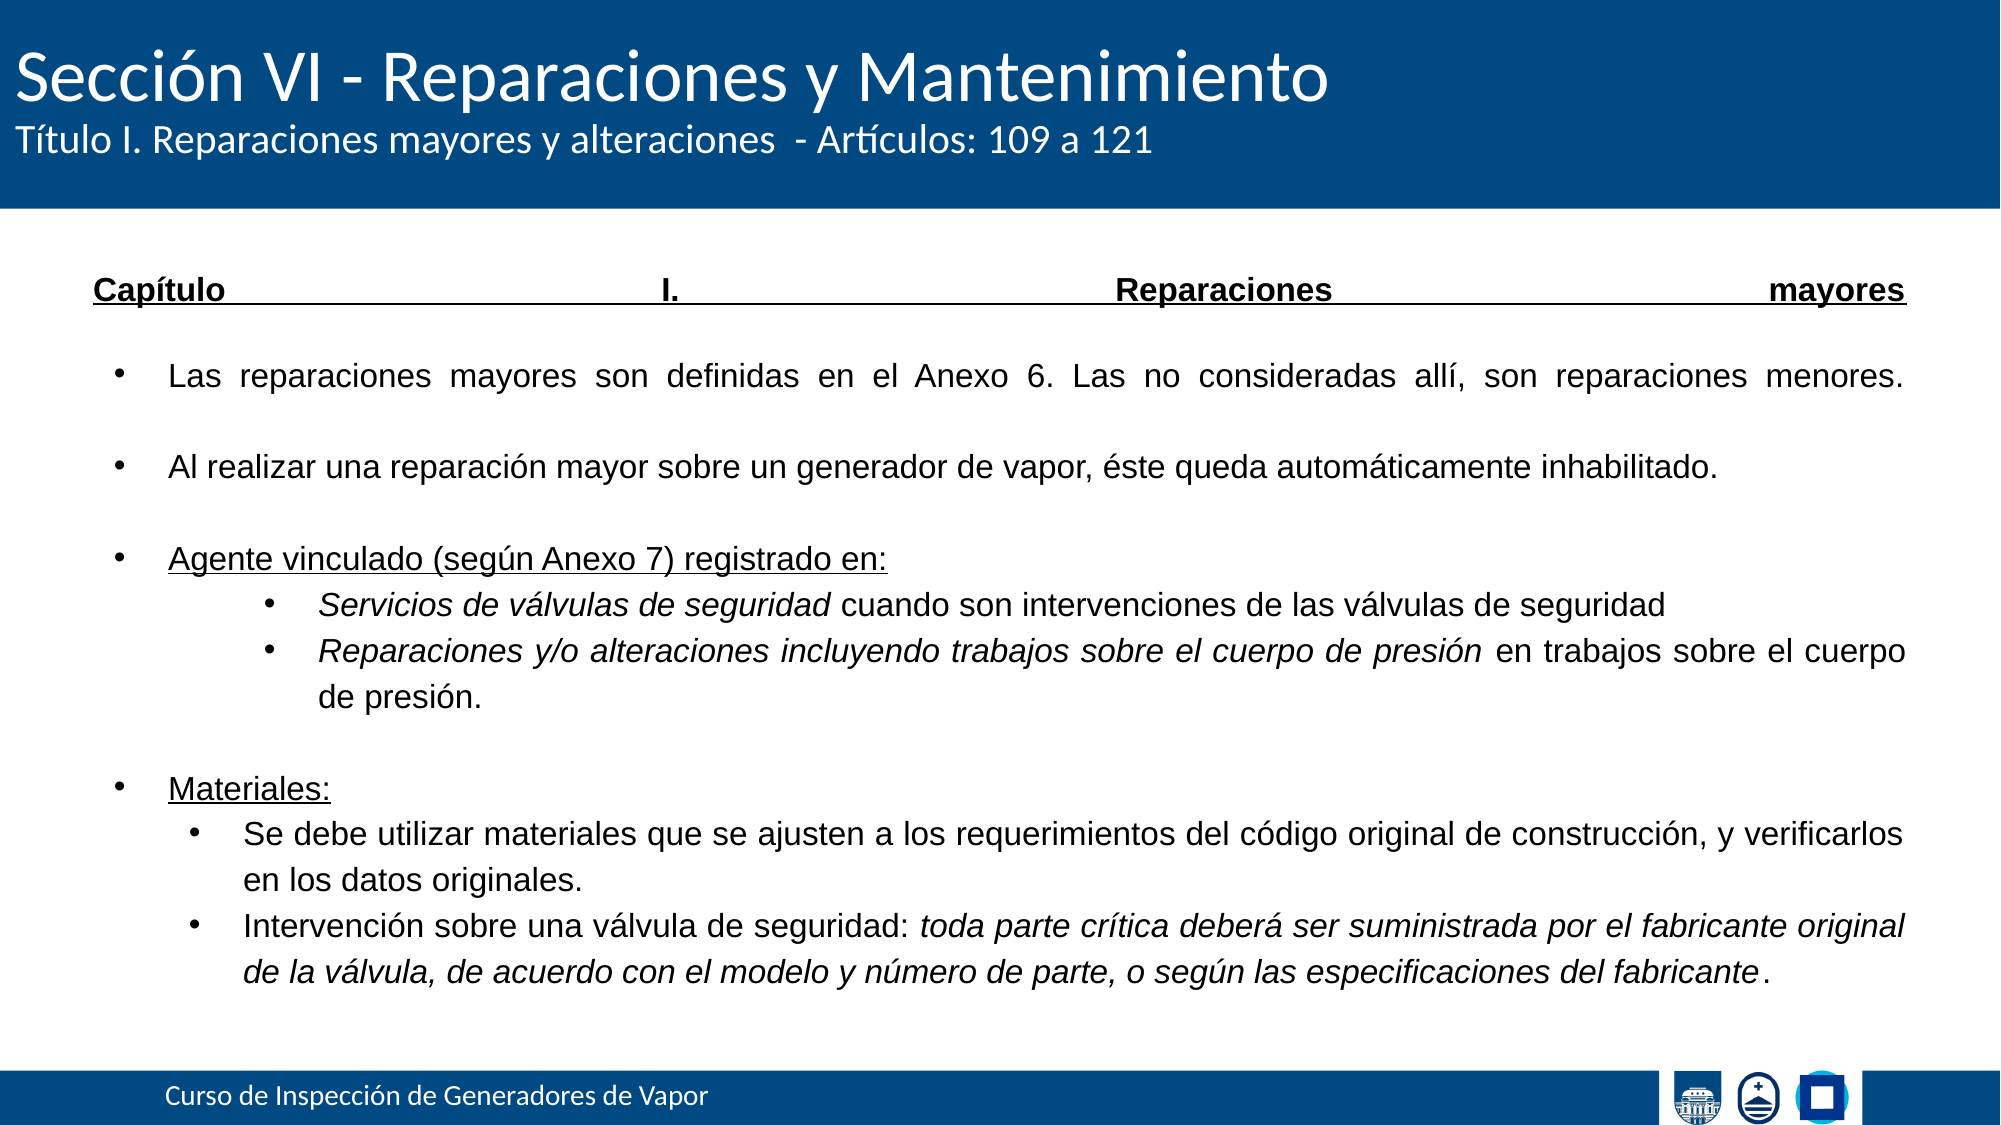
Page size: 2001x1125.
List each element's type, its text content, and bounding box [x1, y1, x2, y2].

list Capítulo I. Reparaciones mayores Las reparaciones mayores son definidas en el Anexo 6. Las no consideradas allí, son reparaciones menores. Al realizar una reparación mayor sobre un generador de vapor, éste queda automáticamente inhabilitado. Agente vinculado (según Anexo 7) registrado en: Servicios de válvulas de seguridad cuando son intervenciones de las válvulas de seguridad Reparaciones y/o alteraciones incluyendo trabajos sobre el cuerpo de presión en trabajos sobre el cuerpo de presión. Materiales: Se debe utilizar materiales que se ajusten a los requerimientos del código original de construcción, y verificarlos en los datos originales. Intervención sobre una válvula de seguridad: toda parte crítica deberá ser suministrada por el fabricante original de la válvula, de acuerdo con el modelo y número de parte, o según las especificaciones del fabricante. [78, 254, 1922, 1059]
picture [1672, 1070, 1723, 1125]
picture [1794, 1070, 1849, 1125]
picture [1736, 1070, 1781, 1125]
title Sección VI - Reparaciones y Mantenimiento Título I. Reparaciones mayores y alteraciones - Artículos: 109 a 121 [0, 0, 2000, 209]
